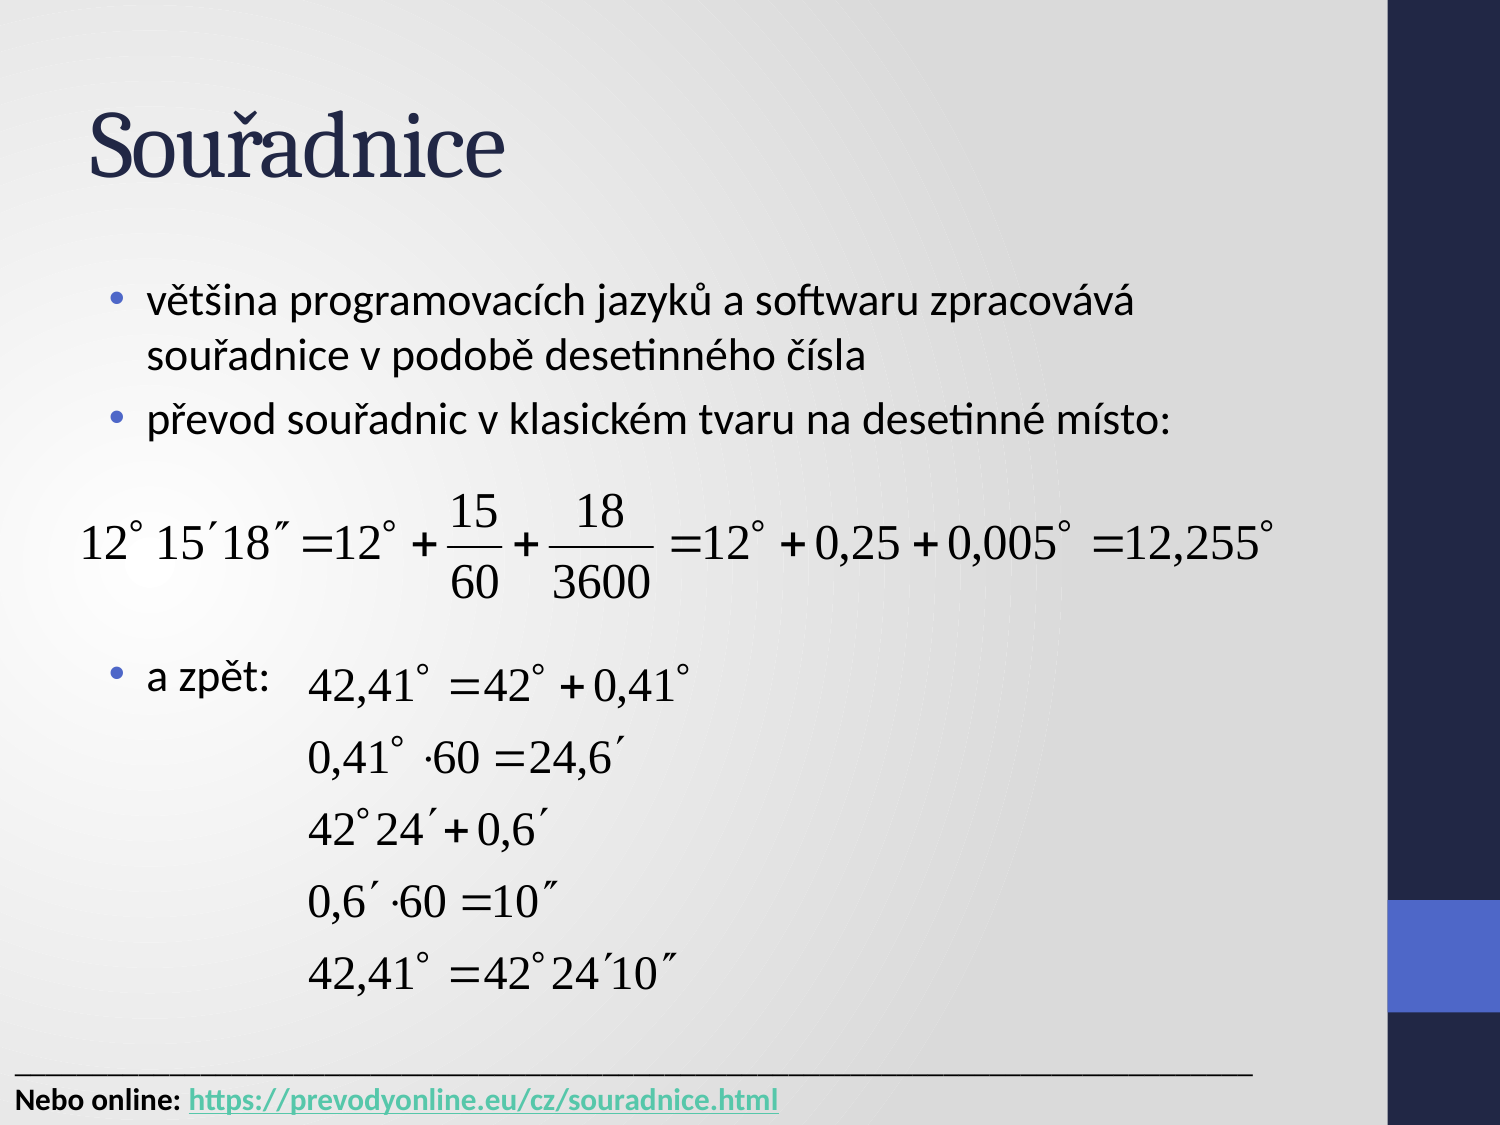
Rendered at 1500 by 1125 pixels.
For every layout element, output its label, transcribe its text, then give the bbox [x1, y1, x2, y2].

title Souřadnice [75, 45, 1325, 233]
list většina programovacích jazyků a softwaru zpracovává souřadnice v podobě desetinného čísla převod souřadnic v klasickém tvaru na desetinné místo: a zpět: [75, 262, 1325, 1034]
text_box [300, 656, 704, 1006]
text_box ________________________________________________________________________________ Nebo online: https://prevodyonline.eu/cz/souradnice.html [0, 1034, 1394, 1124]
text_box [76, 479, 1288, 611]
